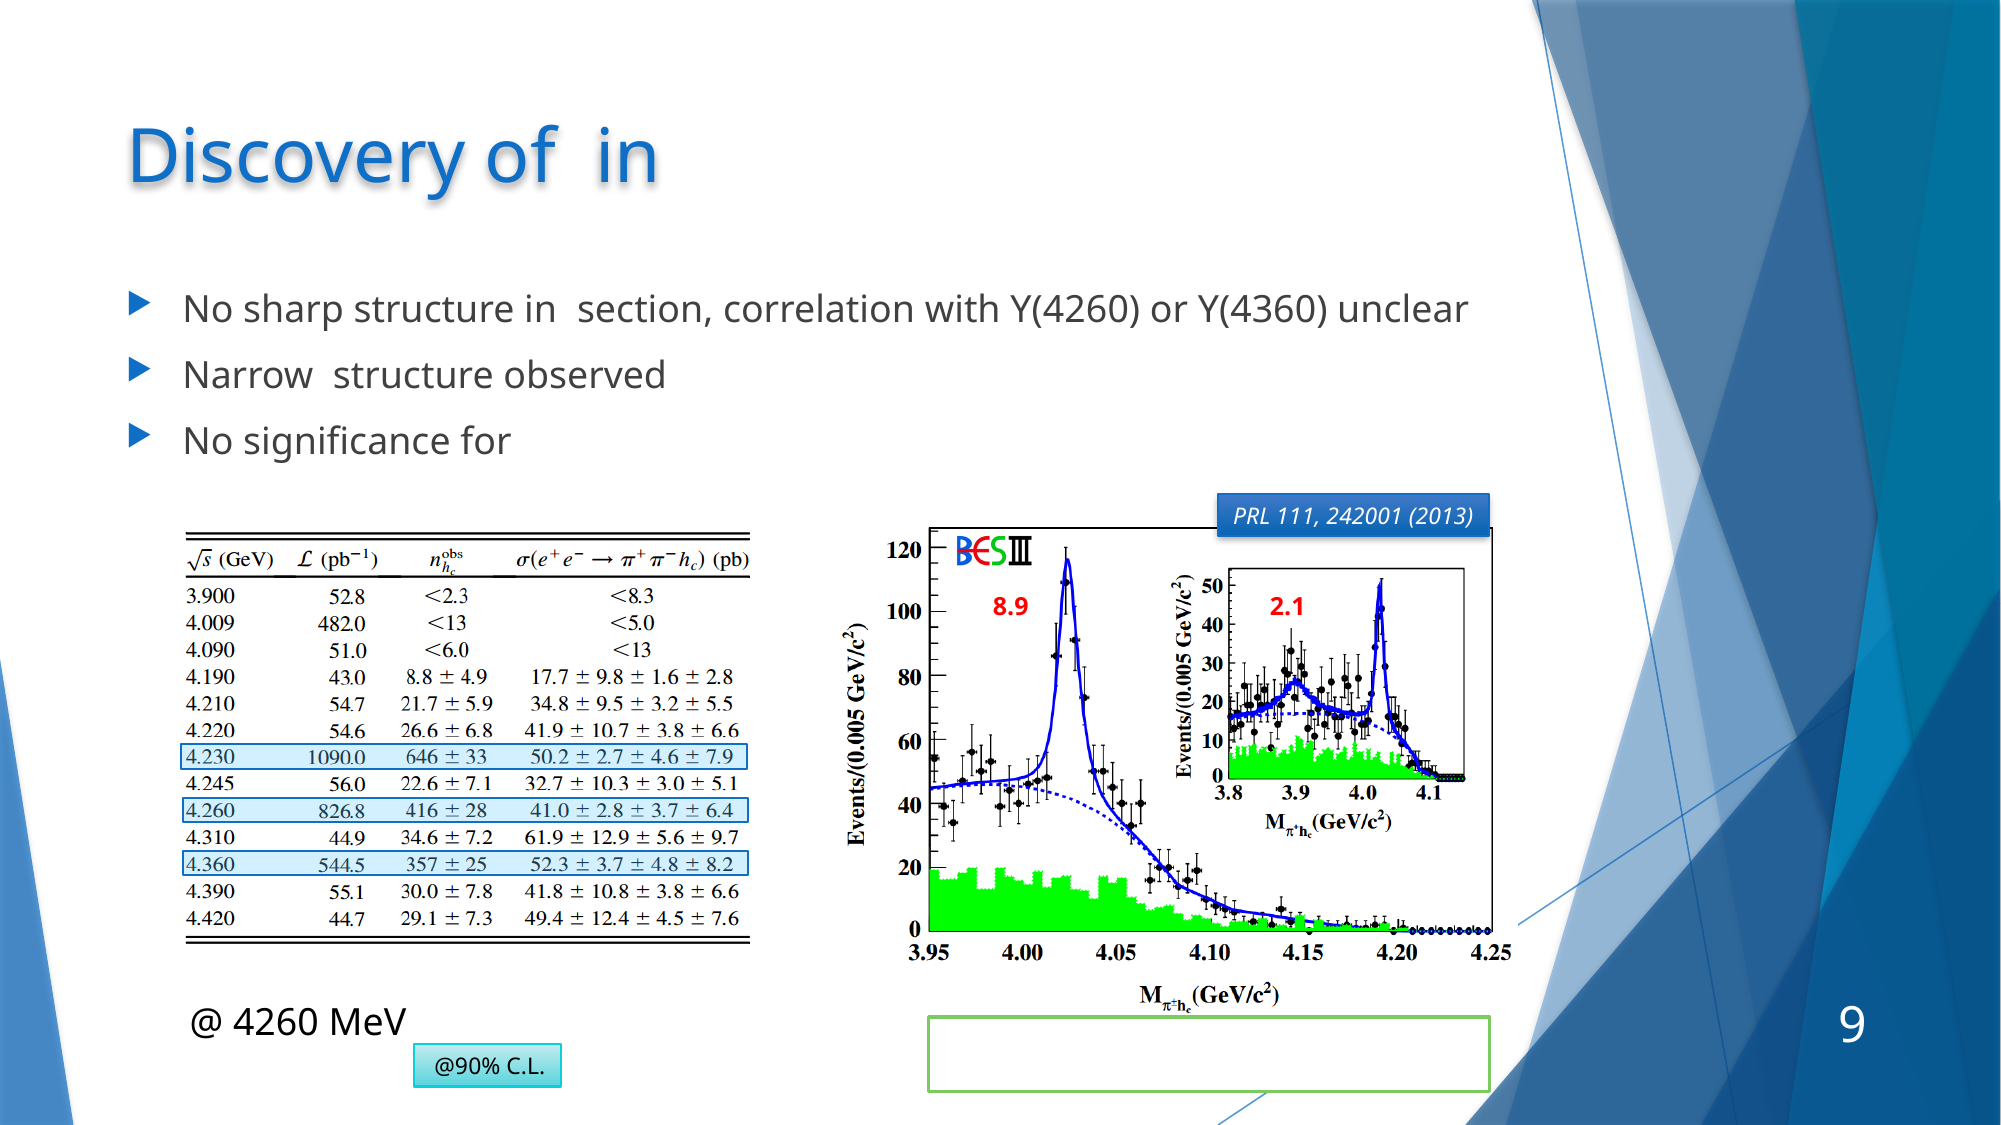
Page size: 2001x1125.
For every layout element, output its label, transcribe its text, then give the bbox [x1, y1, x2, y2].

picture [827, 516, 1519, 1016]
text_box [178, 527, 754, 946]
slide_number 9 [1823, 996, 1936, 1057]
text_box @ 4260 MeV [174, 990, 422, 1051]
text_box PRL 111, 242001 (2013) [1217, 493, 1490, 516]
